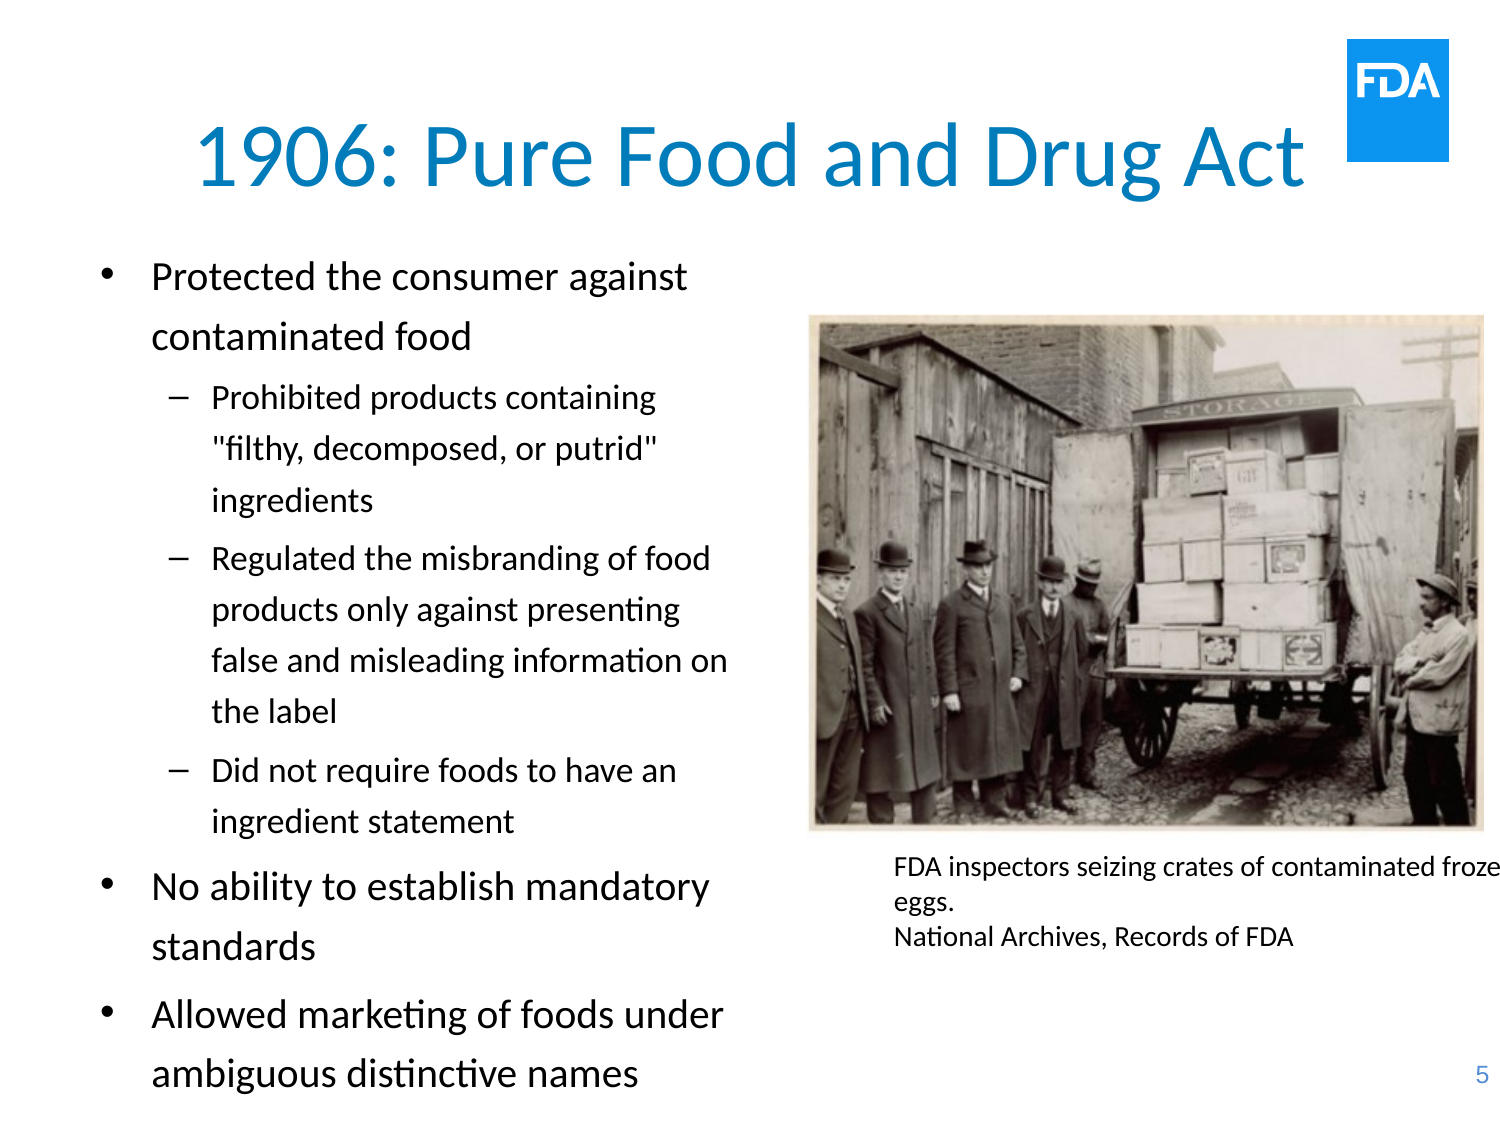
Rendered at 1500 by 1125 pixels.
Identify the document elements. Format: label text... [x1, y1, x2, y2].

list Protected the consumer against contaminated food Prohibited products containing "filthy, decomposed, or putrid" ingredients Regulated the misbranding of food products only against presenting false and misleading information on the label Did not require foods to have an ingredient statement No ability to establish mandatory standards Allowed marketing of foods under ambiguous distinctive names [85, 231, 750, 1125]
title 1906: Pure Food and Drug Act [103, 68, 1397, 232]
picture [806, 314, 1485, 839]
picture [1347, 39, 1449, 162]
text_box FDA inspectors seizing crates of contaminated frozen eggs. National Archives, Records of FDA [879, 839, 1500, 960]
